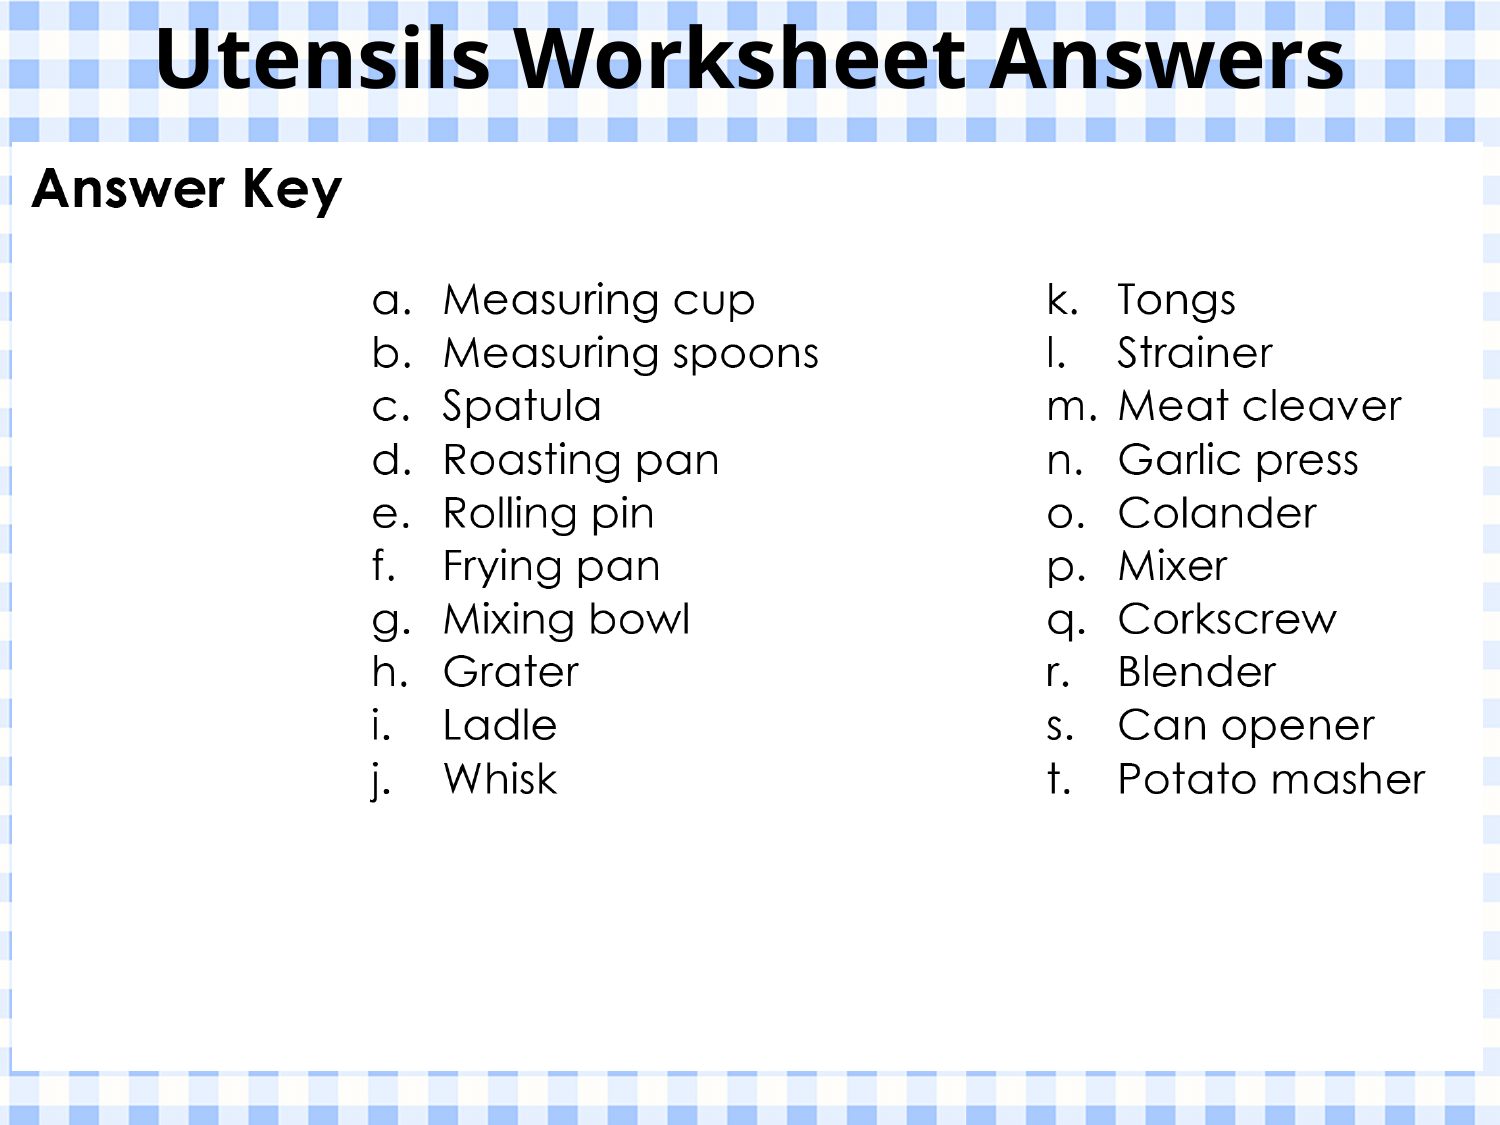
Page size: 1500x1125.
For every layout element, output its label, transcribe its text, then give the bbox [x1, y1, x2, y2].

picture [0, 0, 1500, 1125]
title Utensils Worksheet Answers [75, 0, 1425, 140]
